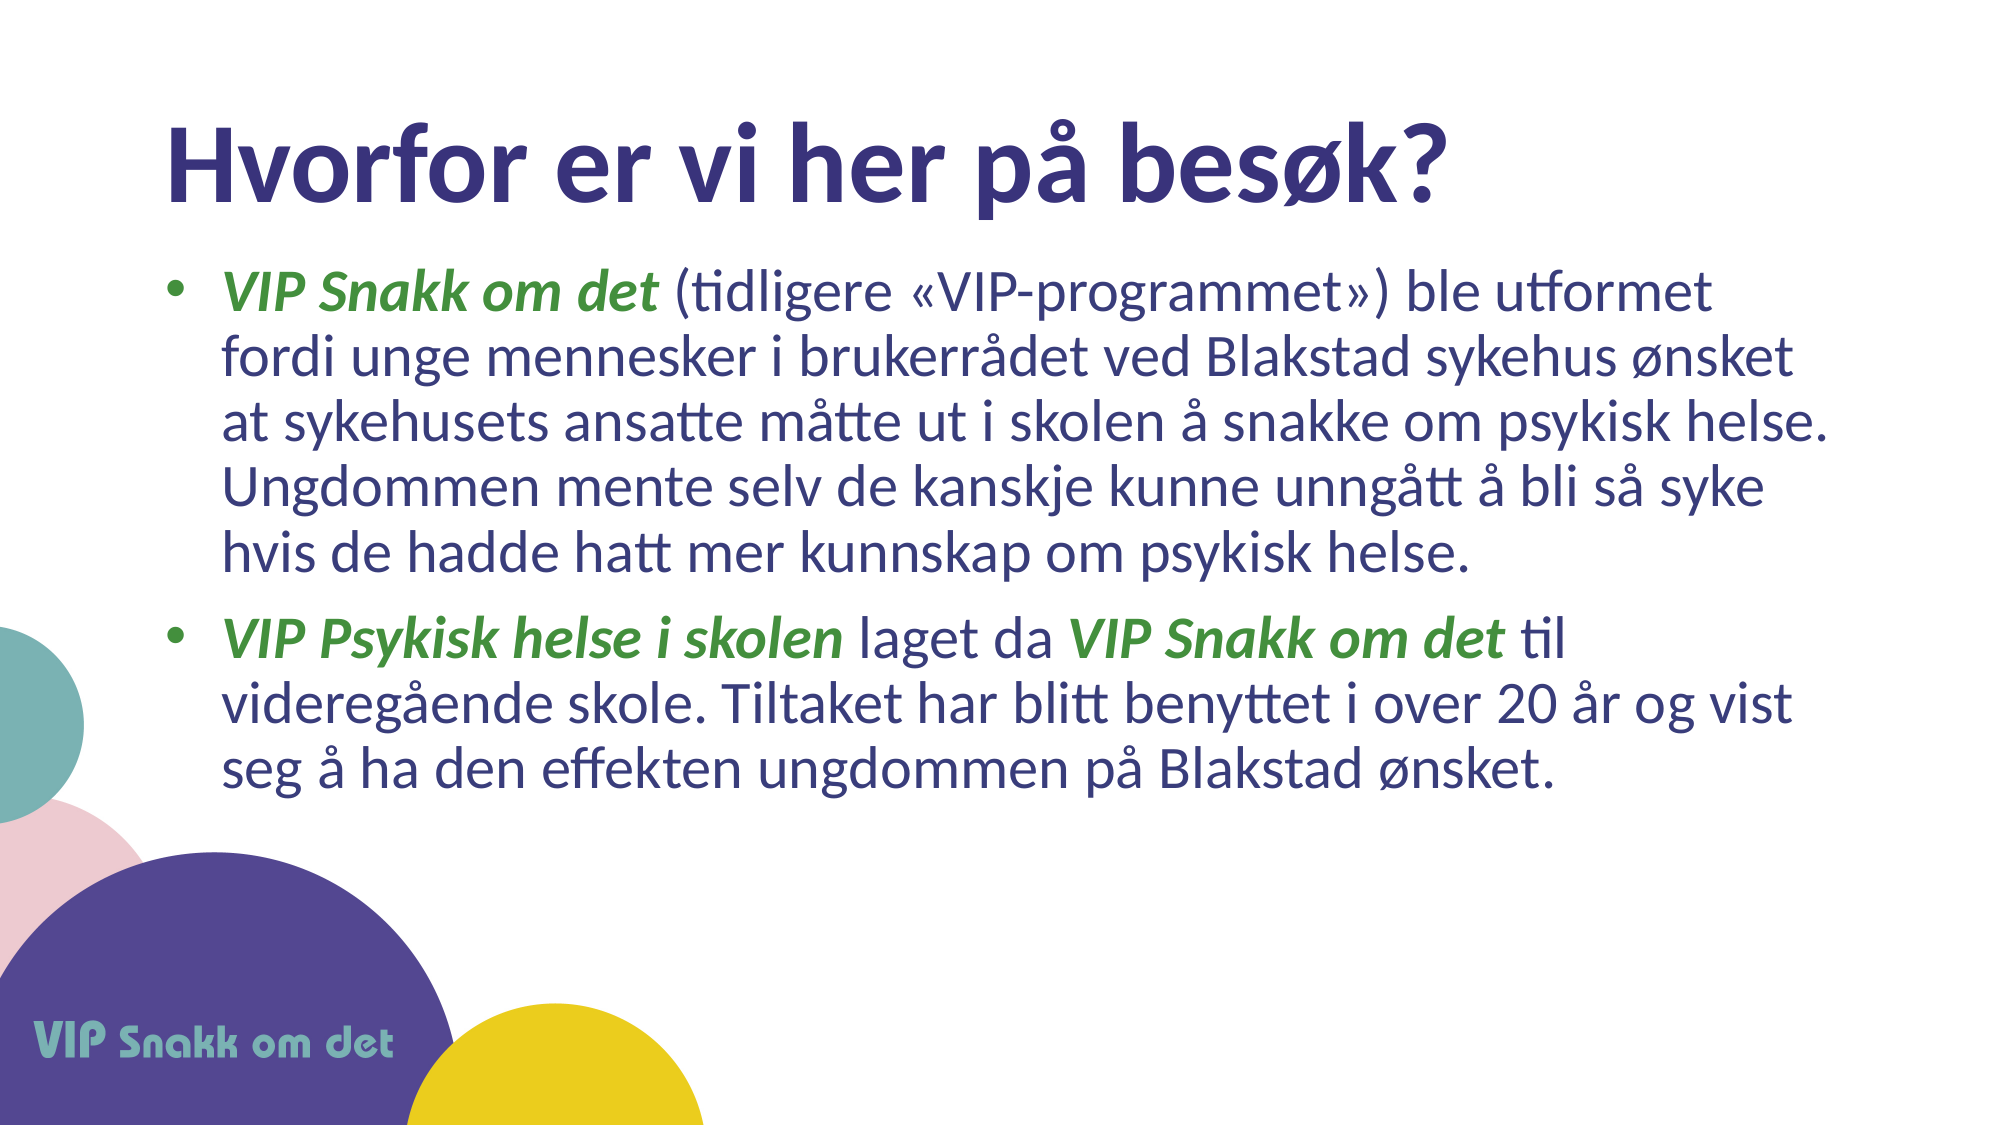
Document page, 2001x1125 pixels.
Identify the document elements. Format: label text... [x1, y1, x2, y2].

title Hvorfor er vi her på besøk? [150, 84, 1850, 235]
subtitle VIP Snakk om det (tidligere «VIP-programmet») ble utformet fordi unge mennesker i brukerrådet ved Blakstad sykehus ønsket at sykehusets ansatte måtte ut i skolen å snakke om psykisk helse. Ungdommen mente selv de kanskje kunne unngått å bli så syke hvis de hadde hatt mer kunnskap om psykisk helse. VIP Psykisk helse i skolen laget da VIP Snakk om det til videregående skole. Tiltaket har blitt benyttet i over 20 år og vist seg å ha den effekten ungdommen på Blakstad ønsket. [150, 251, 1850, 932]
picture [0, 0, 2000, 1125]
